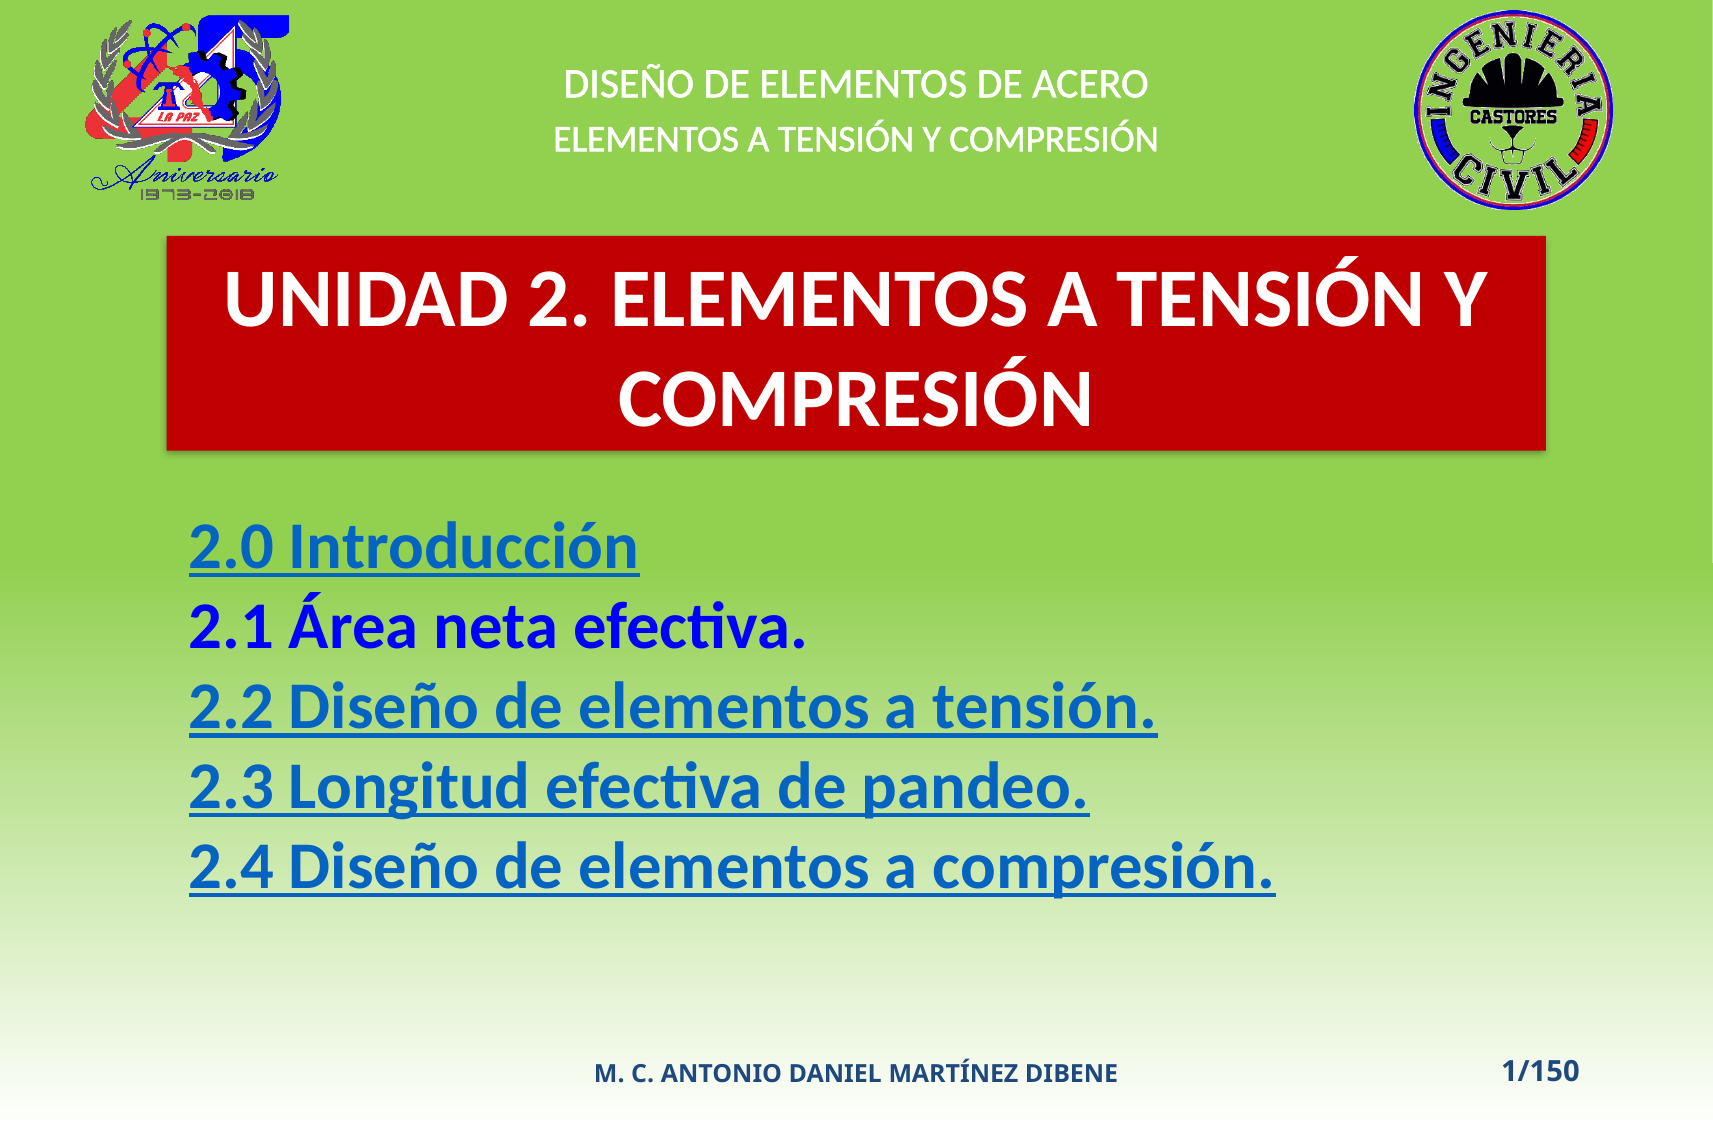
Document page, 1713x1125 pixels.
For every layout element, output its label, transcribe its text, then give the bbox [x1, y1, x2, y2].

picture [77, 4, 299, 210]
picture [1413, 10, 1613, 210]
footer M. C. ANTONIO DANIEL MARTÍNEZ DIBENE [567, 1042, 1146, 1103]
text_box ELEMENTOS A TENSIÓN Y COMPRESIÓN [428, 106, 1285, 167]
slide_number 1/150 [1209, 1042, 1595, 1103]
text_box [0, 1048, 1713, 1106]
text_box UNIDAD 2. ELEMENTOS A TENSIÓN Y COMPRESIÓN [166, 235, 1546, 451]
text_box DISEÑO DE ELEMENTOS DE ACERO [299, 48, 1413, 113]
text_box 2.0 Introducción 2.1 Área neta efectiva. 2.2 Diseño de elementos a tensión. 2.3 Longitud efectiva de pandeo. 2.4 Diseño de elementos a compresión. [173, 494, 1403, 910]
